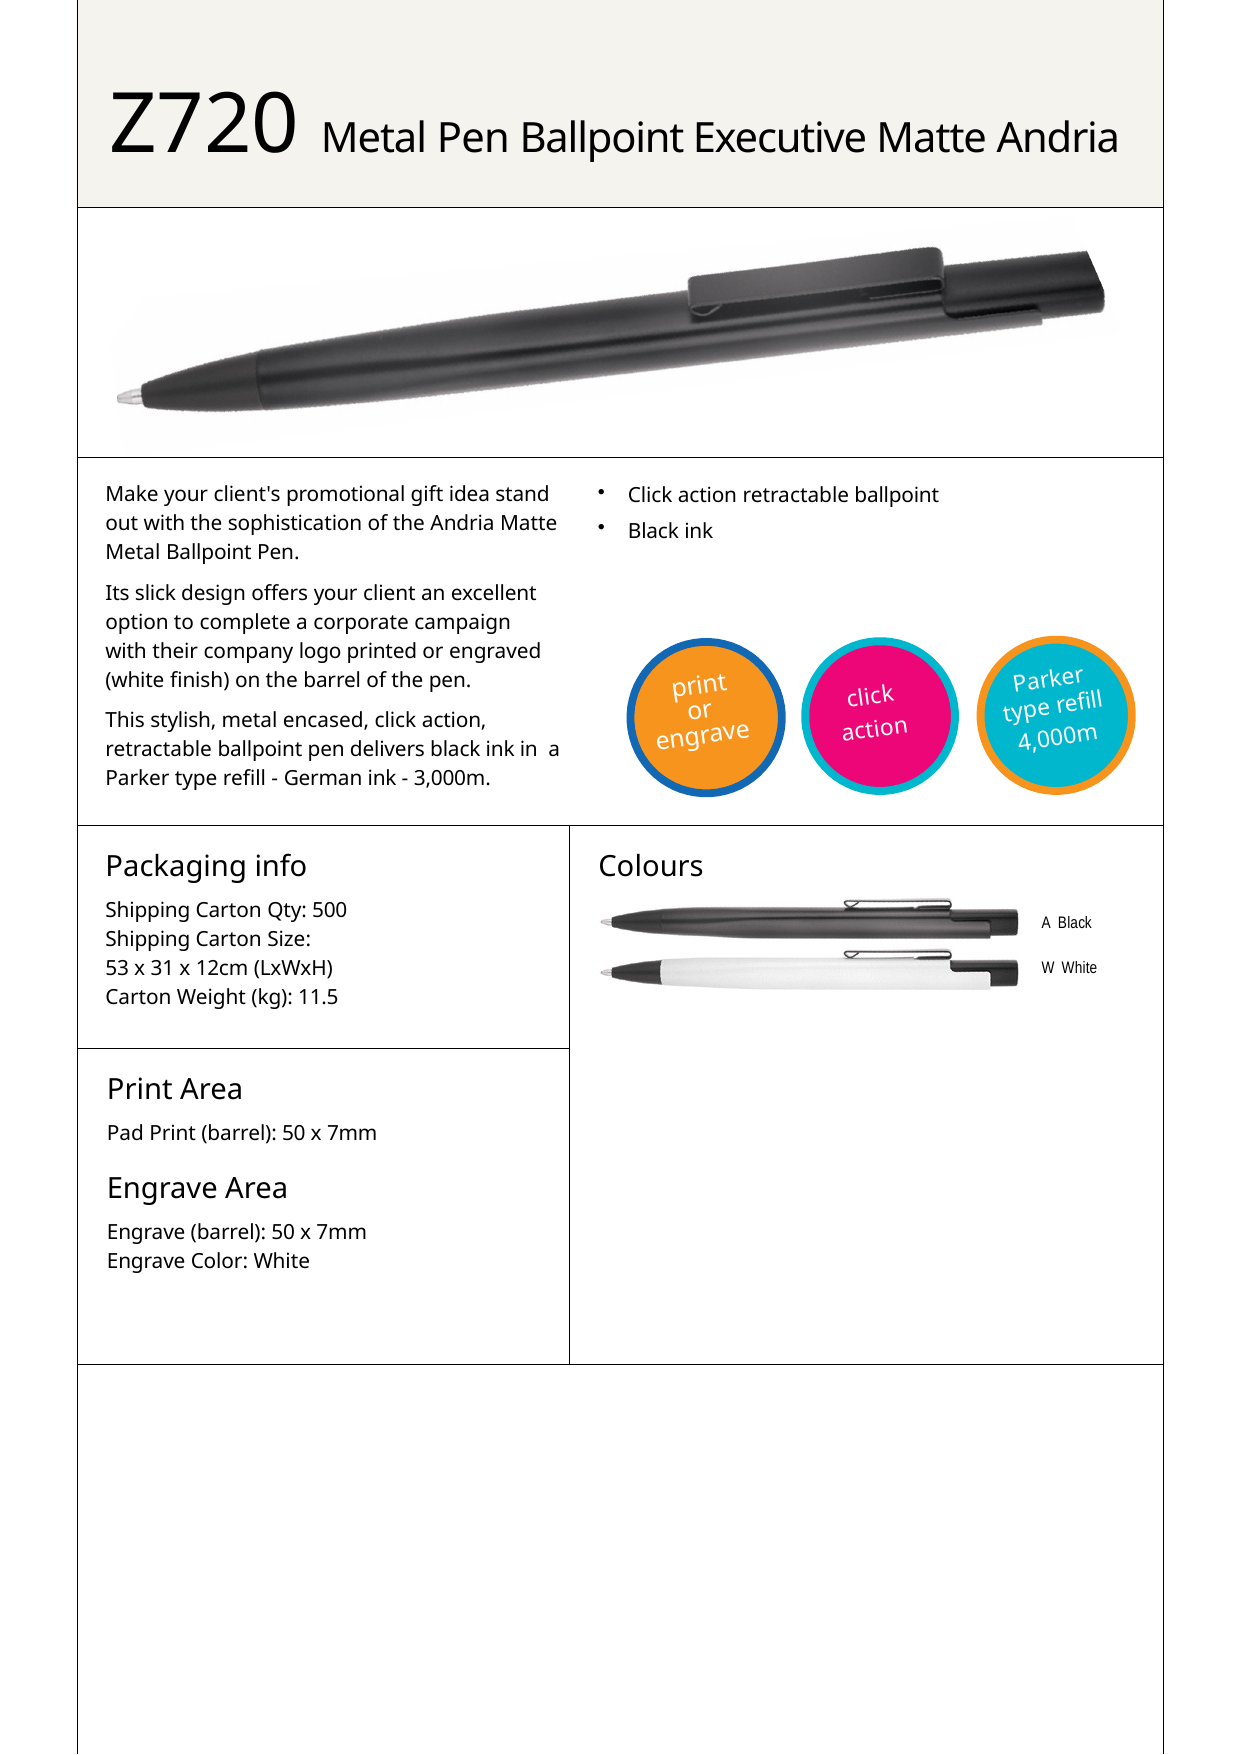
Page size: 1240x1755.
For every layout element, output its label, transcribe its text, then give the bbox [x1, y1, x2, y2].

text_box [593, 897, 1024, 992]
text_box W White [1039, 954, 1102, 977]
text_box Print Area Pad Print (barrel): 50 x 7mm Engrave Area Engrave (barrel): 50 x 7mm Engrave Color: White [104, 1048, 385, 1273]
text_box Parker [1011, 662, 1088, 698]
text_box [980, 639, 1132, 791]
text_box Make your client's promotional gift idea stand out with the sophistication of the Andria Matte Metal Ballpoint Pen. Its slick design offers your client an excellent option to complete a corporate campaign with their company logo printed or engraved (white finish) on the barrel of the pen. This stylish, metal encased, click action, retractable ballpoint pen delivers black ink in a Parker type refill - German ink - 3,000m. [103, 474, 575, 790]
text_box engrave [654, 715, 763, 756]
title Z720 Metal Pen Ballpoint Executive Matte Andria [105, 66, 1135, 207]
text_box or [685, 695, 724, 725]
text_box Click action retractable ballpoint Black ink [595, 470, 965, 543]
text_box Colours [596, 845, 707, 883]
text_box 4,000m [1016, 720, 1102, 757]
picture [110, 362, 1120, 457]
text_box print [669, 669, 732, 703]
text_box Packaging info Shipping Carton Qty: 500 Shipping Carton Size: 53 x 31 x 12cm (LxWxH) Carton Weight (kg): 11.5 [103, 825, 359, 1009]
text_box action [840, 711, 921, 746]
text_box [805, 641, 955, 791]
text_box type refill [1001, 687, 1107, 727]
text_box [630, 641, 782, 794]
title Z720 Metal Pen Ballpoint Executive Matte Andria [105, 208, 1135, 362]
text_box A Black [1039, 909, 1096, 932]
text_box click [845, 680, 906, 713]
